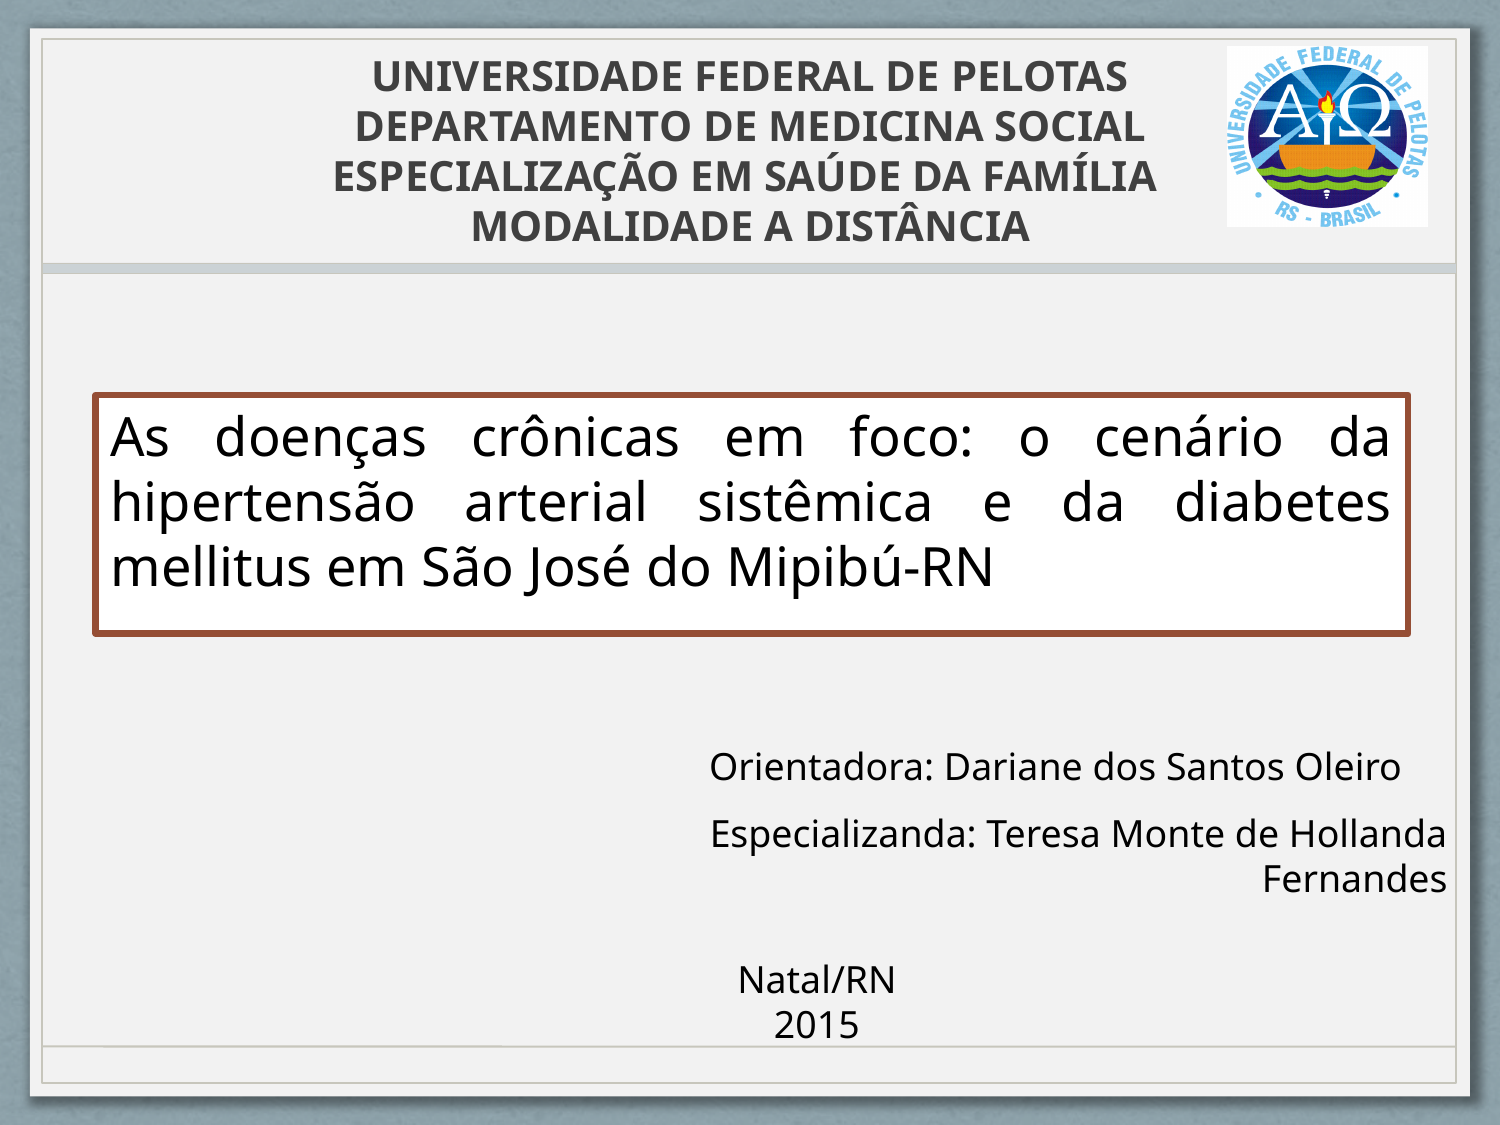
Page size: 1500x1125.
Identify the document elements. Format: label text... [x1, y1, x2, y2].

text_box Natal/RN 2015 [546, 948, 1088, 1054]
text_box Especializanda: Teresa Monte de Hollanda Fernandes [501, 803, 1463, 908]
list As doenças crônicas em foco: o cenário da hipertensão arterial sistêmica e da diabetes mellitus em São José do Mipibú-RN [93, 392, 1411, 636]
picture [1226, 45, 1428, 227]
title UNIVERSIDADE FEDERAL DE PELOTAS DEPARTAMENTO DE MEDICINA SOCIAL ESPECIALIZAÇÃO EM SAÚDE DA FAMÍLIA MODALIDADE A DISTÂNCIA [147, 40, 1353, 260]
text_box Orientadora: Dariane dos Santos Oleiro [527, 735, 1428, 796]
